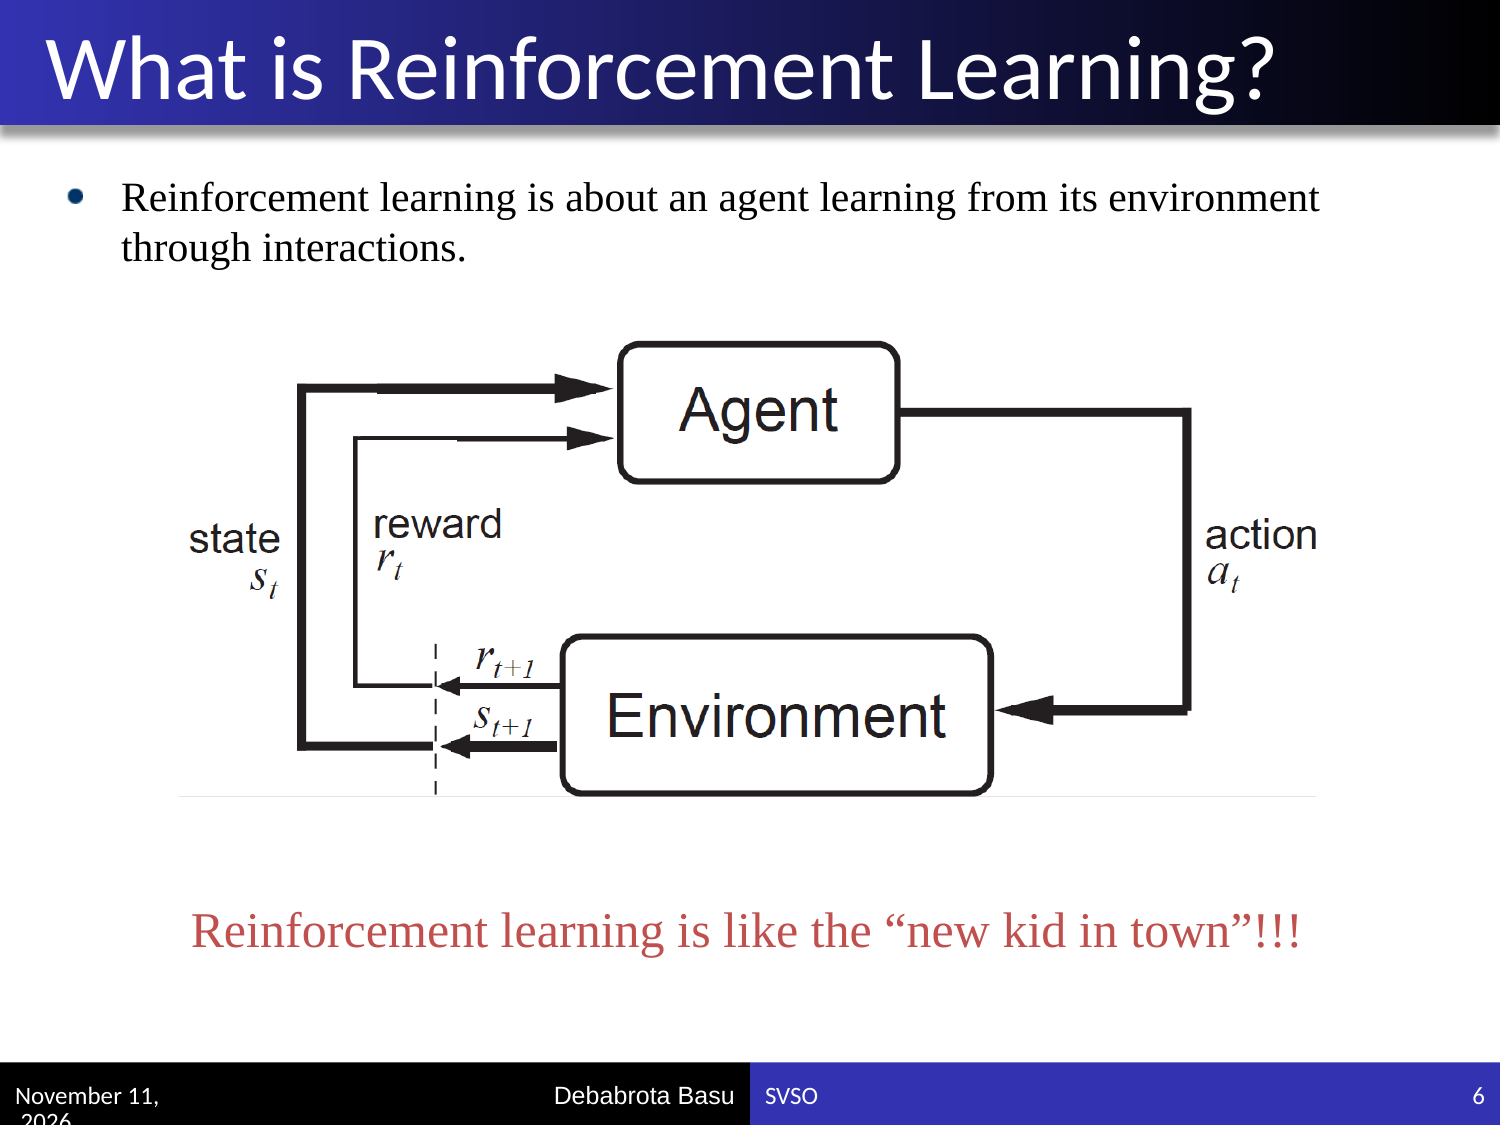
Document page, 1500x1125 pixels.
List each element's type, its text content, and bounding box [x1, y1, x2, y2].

picture [65, 186, 83, 204]
text_box Reinforcement learning is like the “new kid in town”!!! [175, 890, 1339, 1028]
slide_number 6 [1325, 1065, 1500, 1125]
title What is Reinforcement Learning? [0, 0, 1463, 125]
picture [179, 340, 1317, 797]
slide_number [0, 1065, 176, 1125]
list Reinforcement learning is about an agent learning from its environment through interactions. [50, 162, 1425, 300]
footer SVSO [750, 1065, 1325, 1125]
